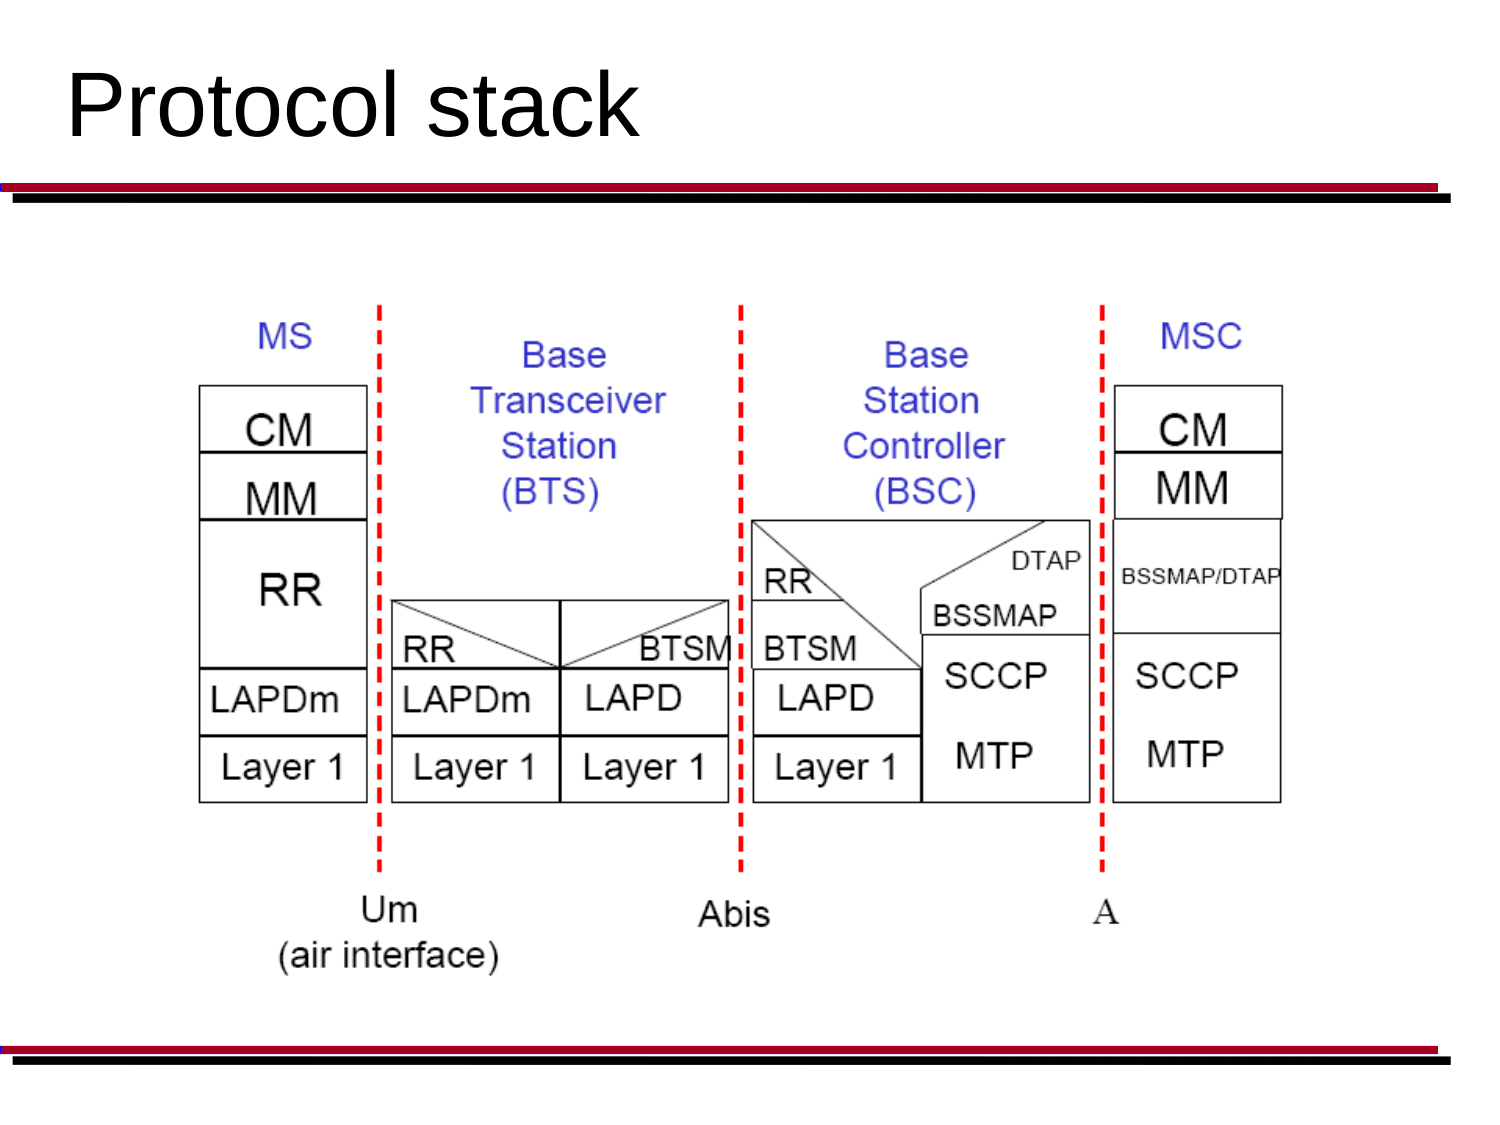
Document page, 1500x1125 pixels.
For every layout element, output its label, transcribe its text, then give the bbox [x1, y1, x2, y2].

title Protocol stack [50, 0, 1425, 200]
picture [174, 274, 1313, 982]
